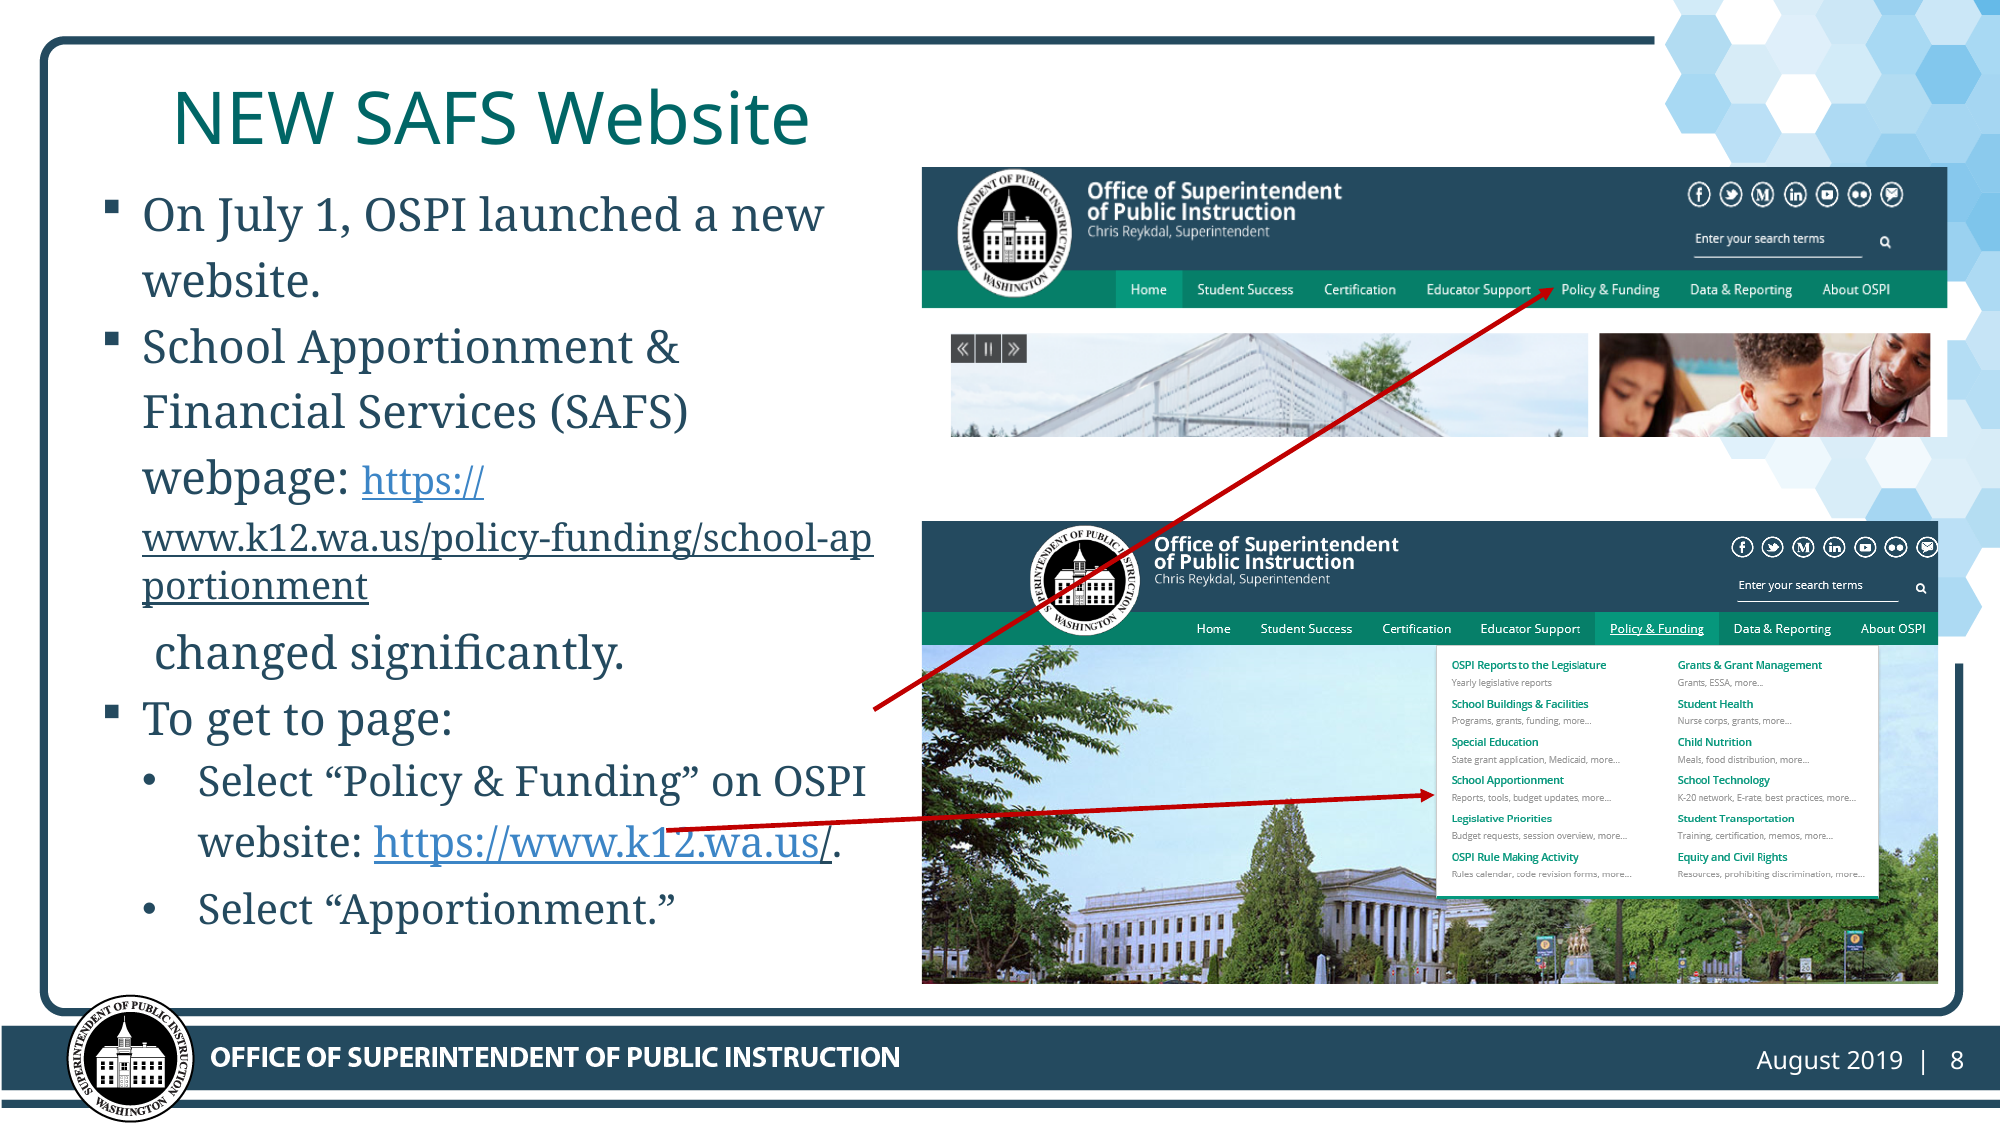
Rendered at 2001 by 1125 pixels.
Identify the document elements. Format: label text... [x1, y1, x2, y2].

picture [1, 0, 2000, 1123]
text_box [873, 287, 1555, 710]
title NEW SAFS Website [86, 77, 897, 167]
list On July 1, OSPI launched a new website. School Apportionment & Financial Services (SAFS) webpage: https://www.k12.wa.us/policy-funding/school-apportionment changed significantly. To get to page: Select “Policy & Funding” on OSPI website: https://www.k12.wa.us/. Select “Apportionment.” [61, 167, 897, 984]
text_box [666, 794, 1435, 831]
